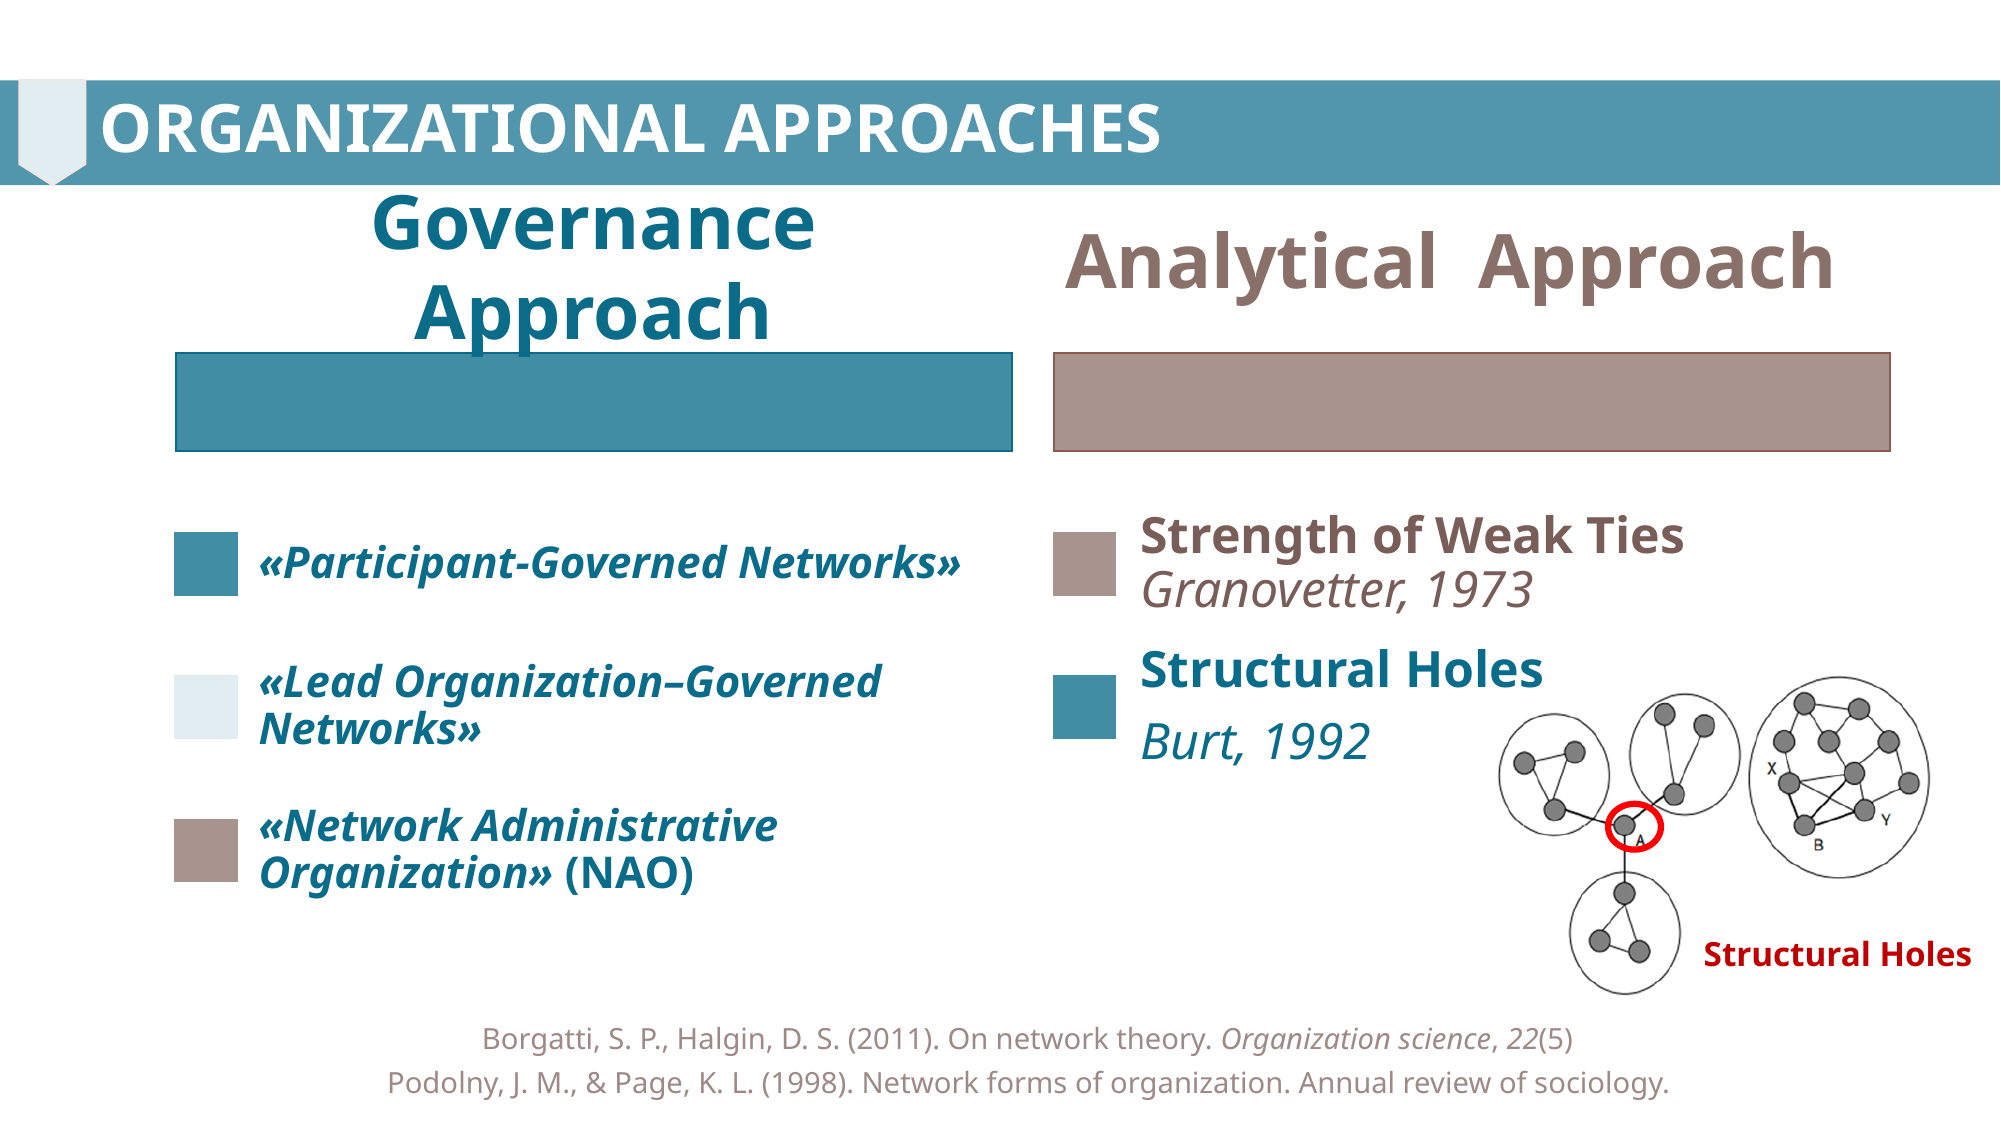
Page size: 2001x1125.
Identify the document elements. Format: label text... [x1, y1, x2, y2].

text_box Podolny, J. M., & Page, K. L. (1998). Network forms of organization. Annual review of sociology. [286, 1066, 1780, 1107]
text_box Structural Holes [1932, 925, 2000, 980]
text_box [55, 79, 2000, 186]
text_box ORGANIZATIONAL APPROACHES [85, 78, 1981, 173]
picture [1891, 673, 1932, 1026]
text_box [0, 79, 50, 186]
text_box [175, 176, 1891, 1066]
text_box [18, 79, 85, 187]
